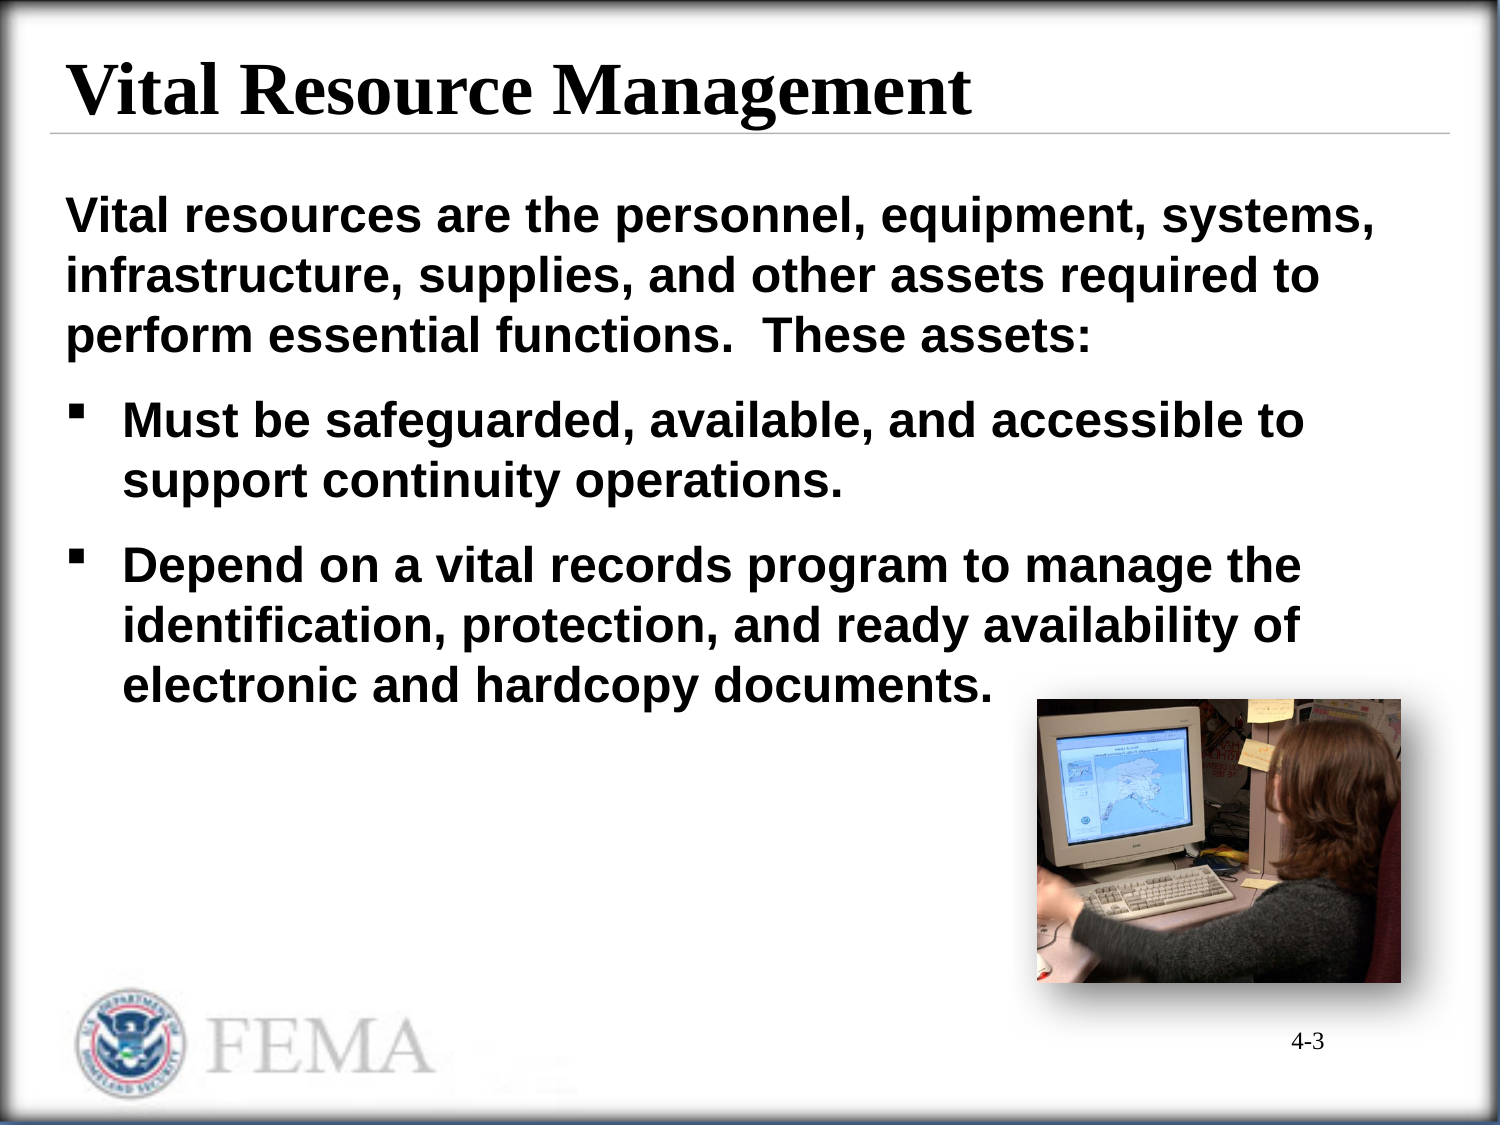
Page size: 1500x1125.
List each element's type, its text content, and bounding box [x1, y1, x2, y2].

text_box 4-3 [1276, 1017, 1415, 1062]
title Vital Resource Management [50, 45, 1450, 125]
picture [0, 0, 1500, 1125]
list Vital resources are the personnel, equipment, systems, infrastructure, supplies, and other assets required to perform essential functions. These assets: Must be safeguarded, available, and accessible to support continuity operations. Depend on a vital records program to manage the identification, protection, and ready availability of electronic and hardcopy documents. [50, 174, 1448, 963]
